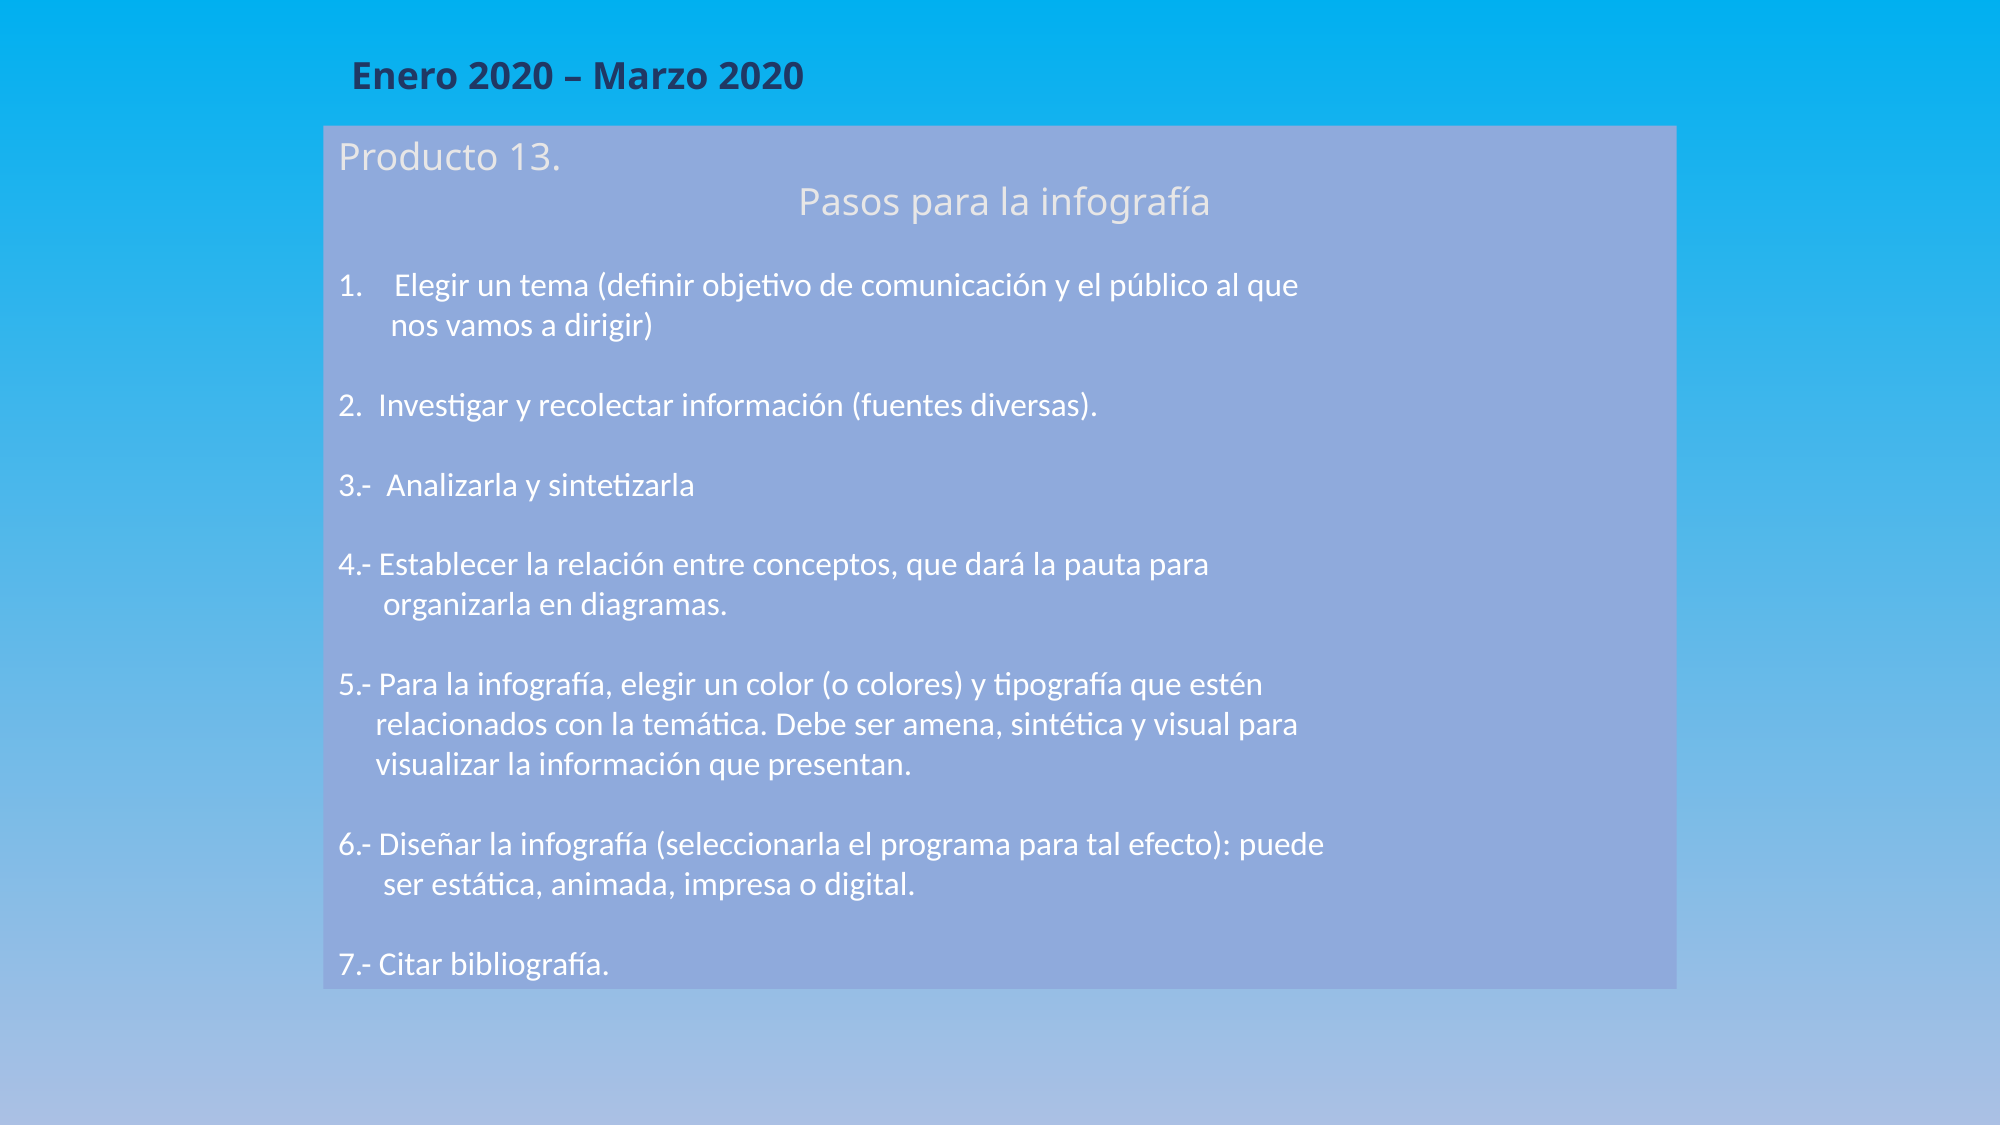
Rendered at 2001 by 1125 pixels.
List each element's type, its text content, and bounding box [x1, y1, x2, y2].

text_box Producto 13. Pasos para la infografía Elegir un tema (definir objetivo de comunicación y el público al que nos vamos a dirigir) 2. Investigar y recolectar información (fuentes diversas). 3.- Analizarla y sintetizarla 4.- Establecer la relación entre conceptos, que dará la pauta para organizarla en diagramas. 5.- Para la infografía, elegir un color (o colores) y tipografía que estén relacionados con la temática. Debe ser amena, sintética y visual para visualizar la información que presentan. 6.- Diseñar la infografía (seleccionarla el programa para tal efecto): puede ser estática, animada, impresa o digital. 7.- Citar bibliografía. [323, 125, 1677, 989]
text_box Enero 2020 – Marzo 2020 [336, 44, 820, 105]
